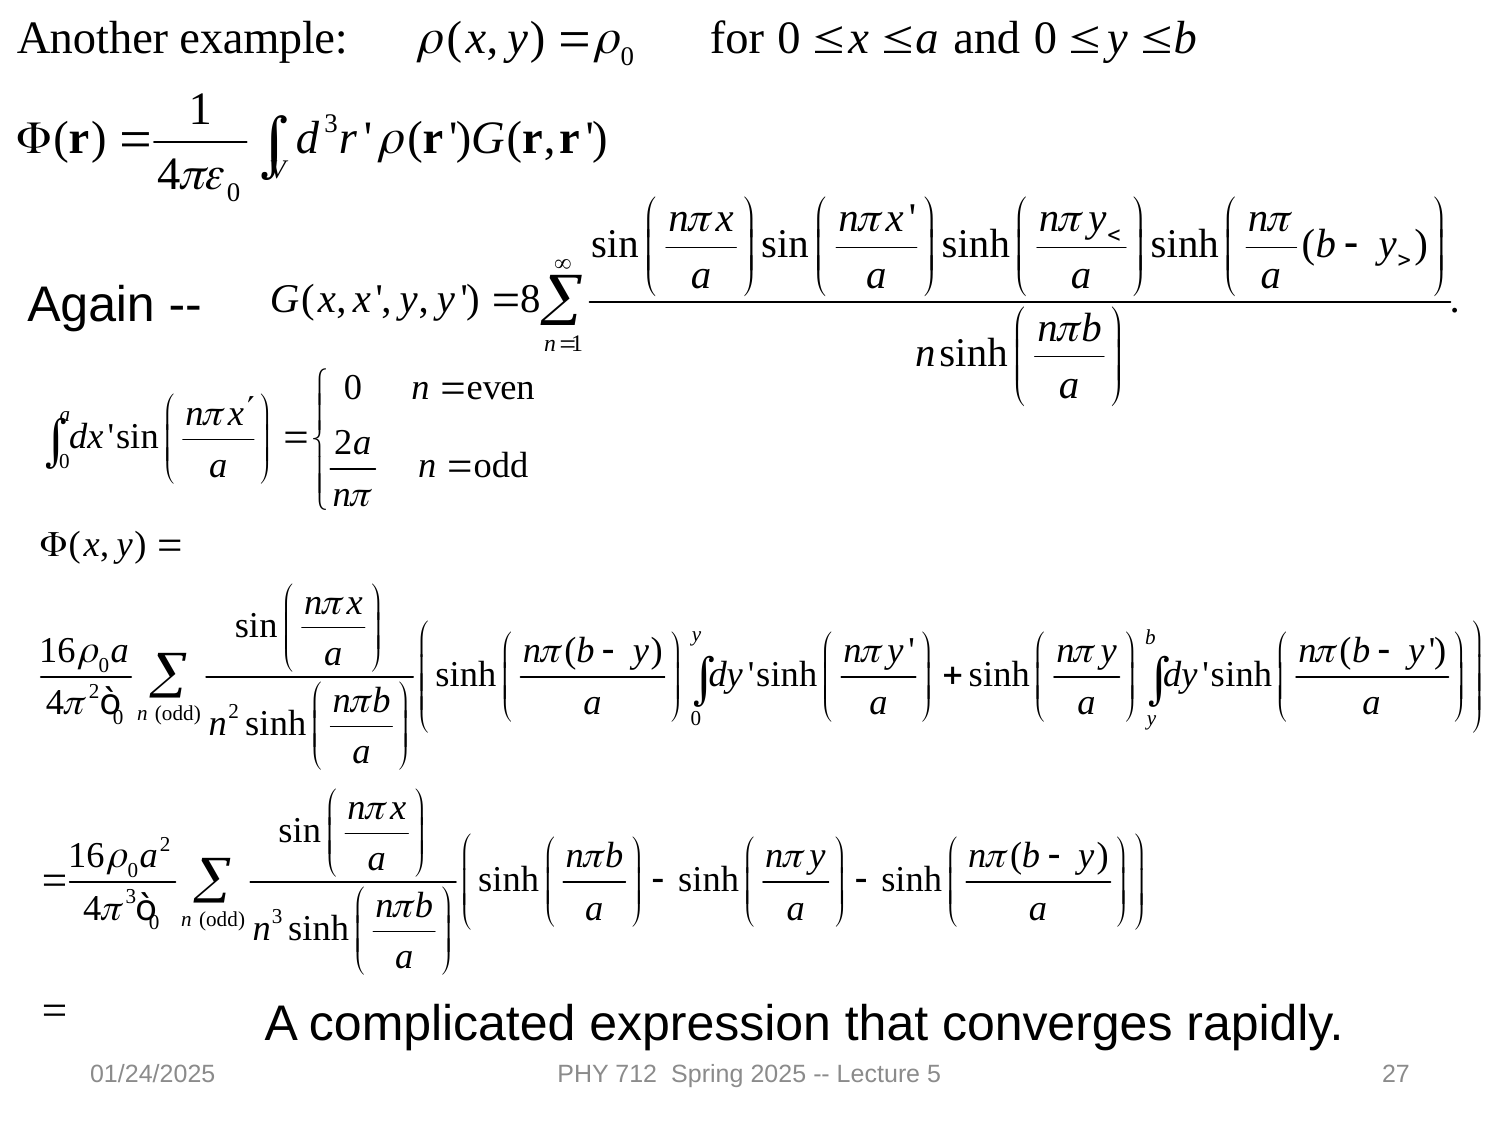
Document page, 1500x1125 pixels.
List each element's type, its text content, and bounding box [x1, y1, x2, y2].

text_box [36, 362, 1489, 1022]
footer PHY 712 Spring 2025 -- Lecture 5 [512, 1059, 988, 1103]
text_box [12, 10, 1203, 210]
text_box A complicated expression that converges rapidly. [249, 1030, 1375, 1059]
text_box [266, 191, 1463, 361]
slide_number 27 [1074, 1042, 1425, 1103]
text_box Again -- [12, 263, 261, 339]
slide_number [75, 1042, 425, 1103]
